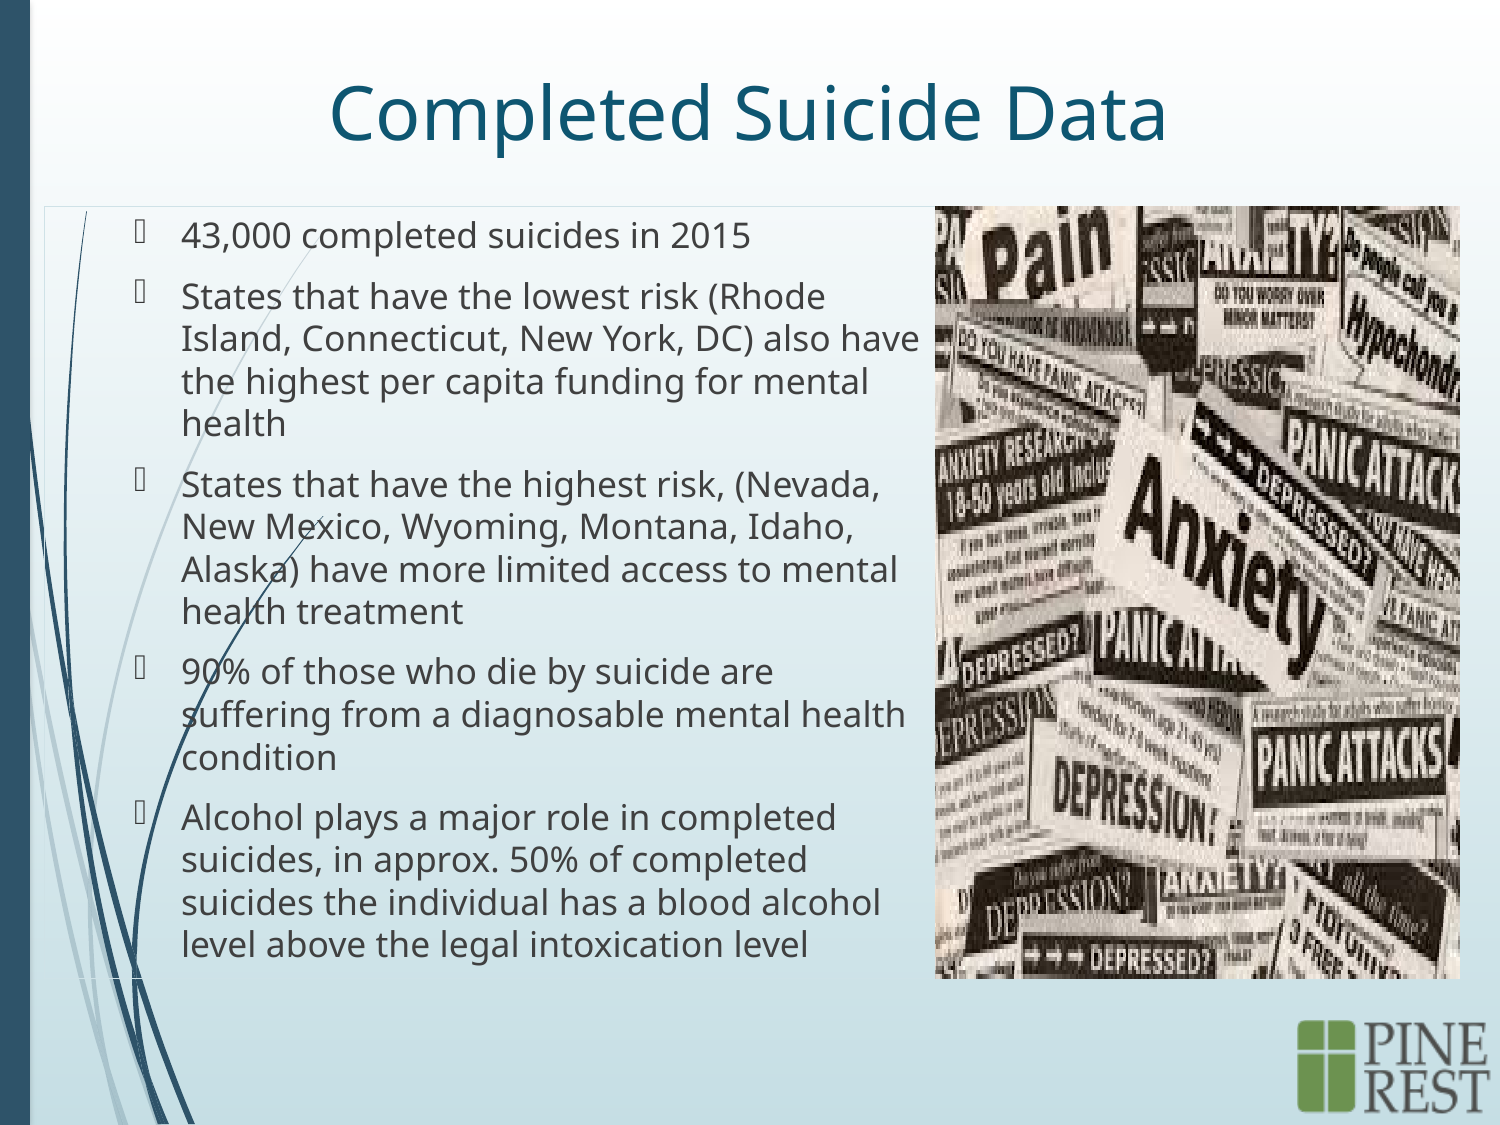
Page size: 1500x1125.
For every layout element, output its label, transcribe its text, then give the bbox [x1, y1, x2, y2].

list 43,000 completed suicides in 2015 States that have the lowest risk (Rhode Island, Connecticut, New York, DC) also have the highest per capita funding for mental health States that have the highest risk, (Nevada, New Mexico, Wyoming, Montana, Idaho, Alaska) have more limited access to mental health treatment 90% of those who die by suicide are suffering from a diagnosable mental health condition Alcohol plays a major role in completed suicides, in approx. 50% of completed suicides the individual has a blood alcohol level above the legal intoxication level [44, 206, 935, 979]
picture [1297, 1020, 1500, 1115]
title Completed Suicide Data [313, 58, 1395, 206]
picture [935, 205, 1461, 980]
